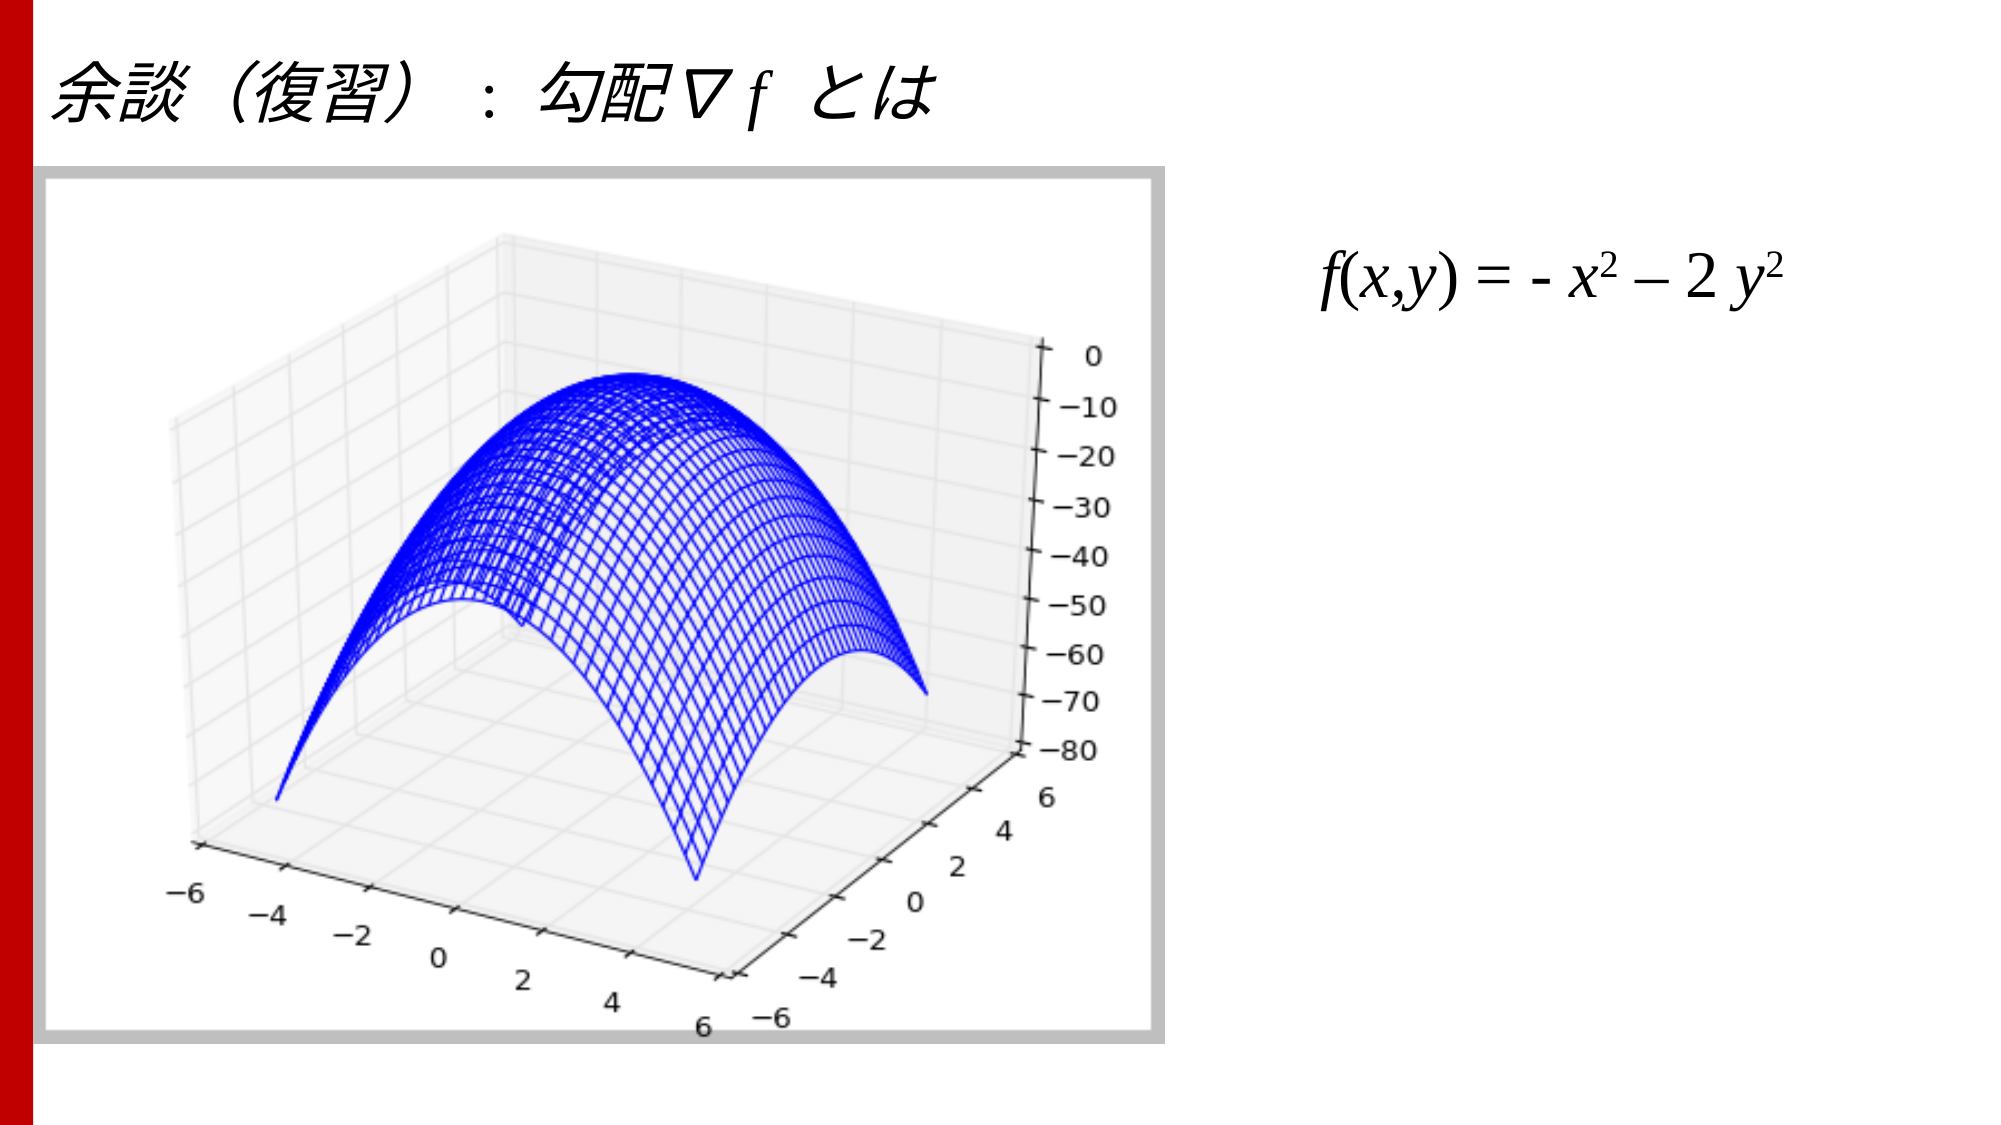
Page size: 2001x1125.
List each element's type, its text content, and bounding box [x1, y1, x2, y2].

picture [33, 166, 1165, 1044]
text_box 余談（復習） : 勾配∇f とは [33, 43, 982, 139]
text_box f(x,y) = - x2 – 2 y2 [1305, 223, 2000, 399]
